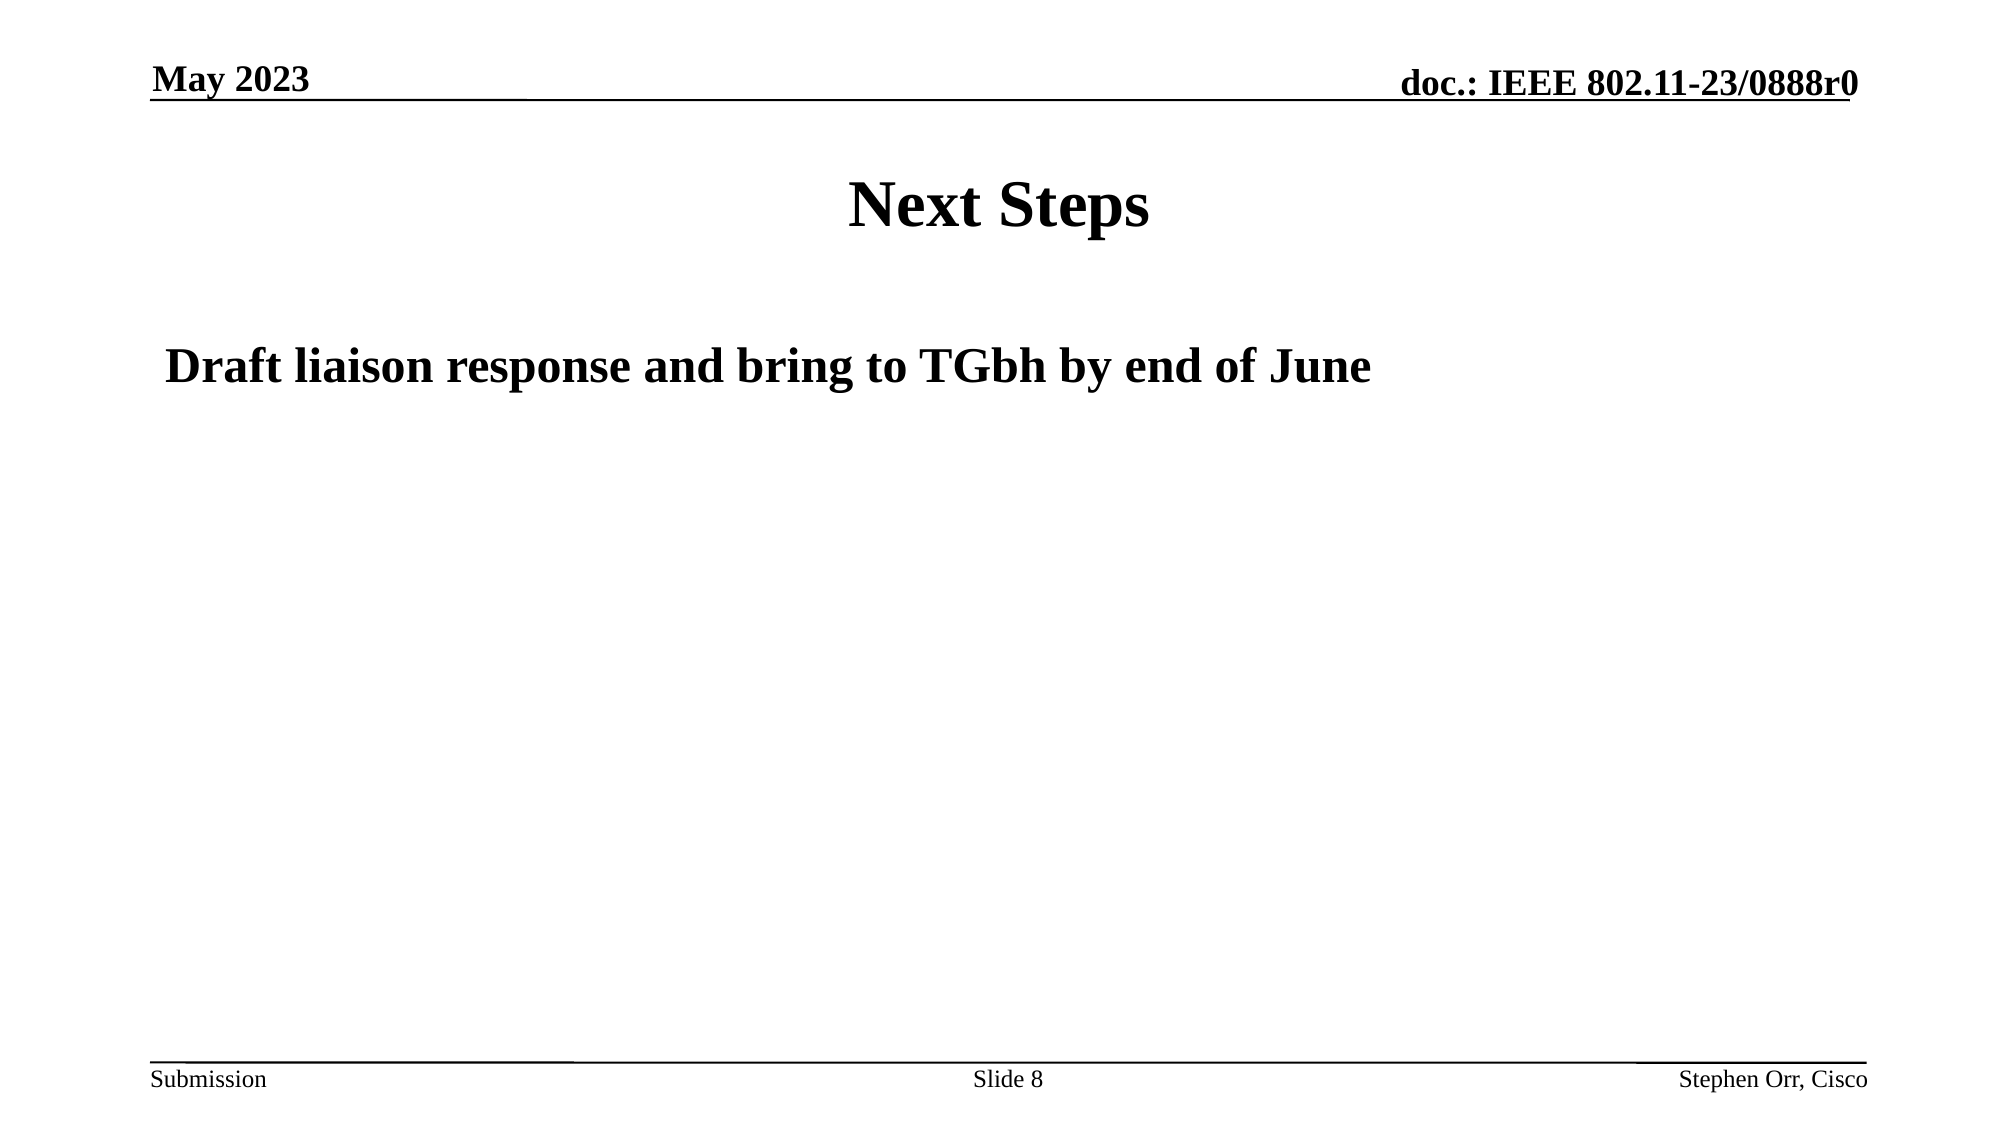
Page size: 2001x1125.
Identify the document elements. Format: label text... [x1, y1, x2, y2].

slide_number Slide 8 [950, 1061, 1067, 1123]
footer Stephen Orr, Cisco [1171, 1061, 1869, 1093]
list Draft liaison response and bring to TGbh by end of June [149, 324, 1850, 1000]
title Next Steps [149, 112, 1850, 288]
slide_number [152, 54, 563, 100]
